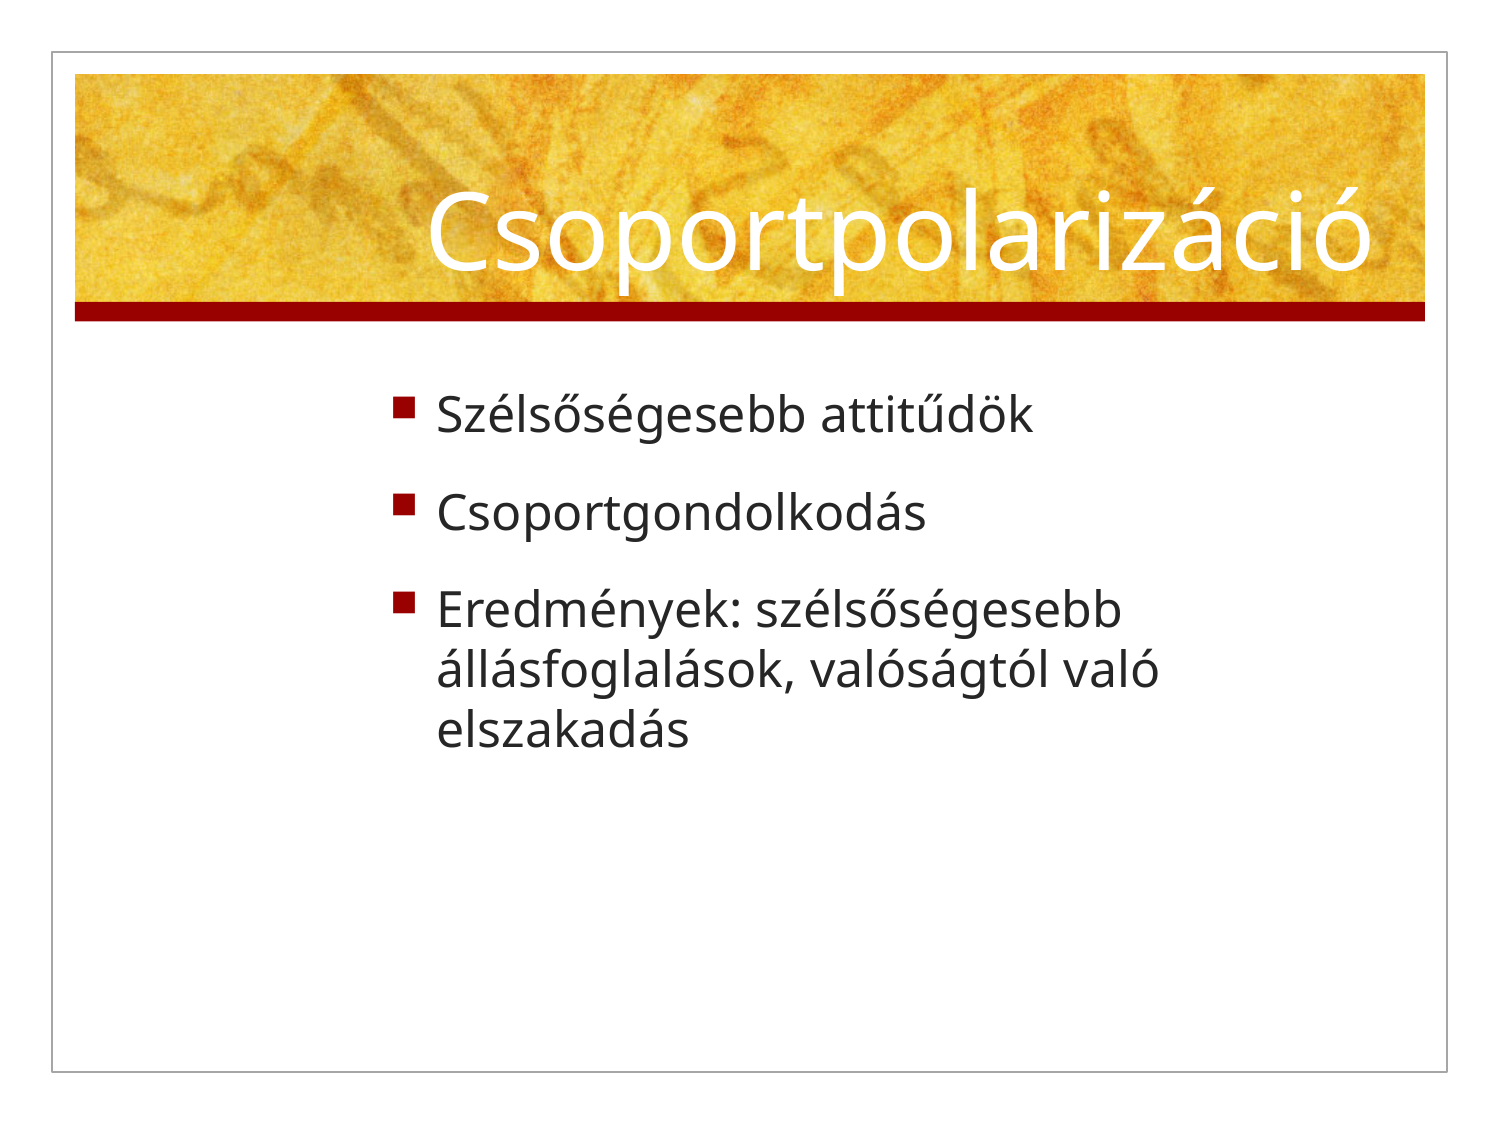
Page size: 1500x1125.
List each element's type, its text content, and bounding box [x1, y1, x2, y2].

picture [75, 74, 1425, 301]
title Csoportpolarizáció [108, 74, 1392, 292]
list Szélsőségesebb attitűdök Csoportgondolkodás Eredmények: szélsőségesebb állásfoglalások, valóságtól való elszakadás [375, 375, 1392, 1005]
